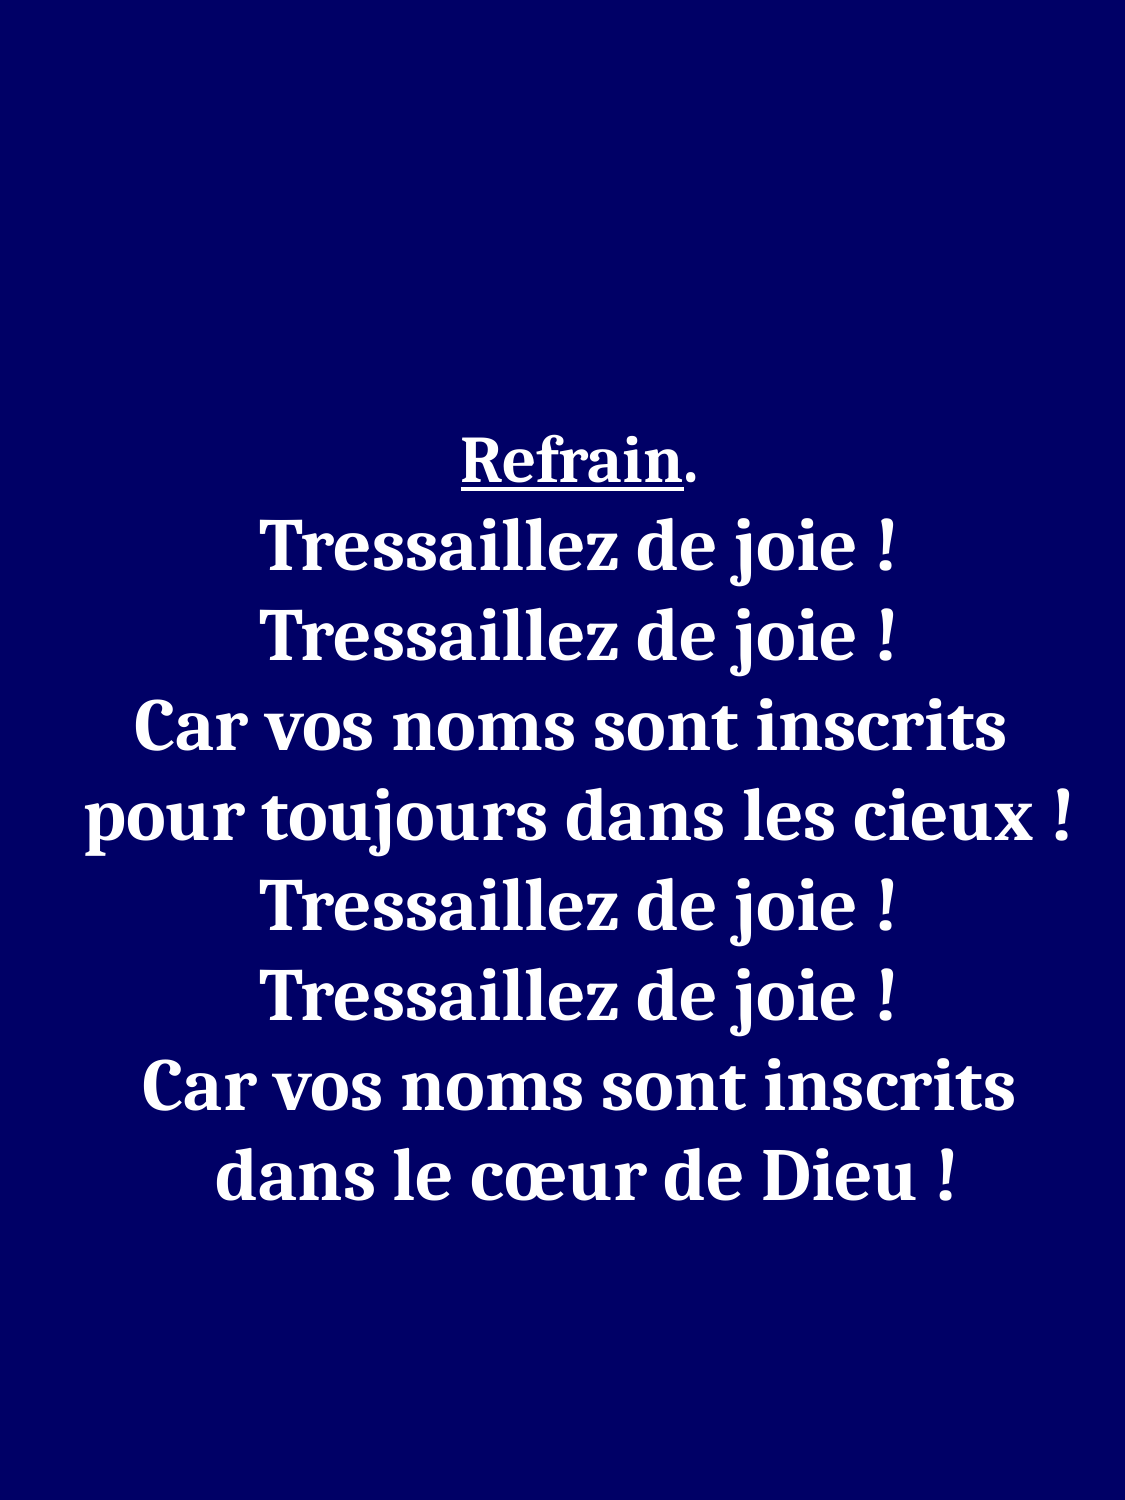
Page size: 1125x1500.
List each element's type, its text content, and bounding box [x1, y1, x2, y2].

text_box Refrain. Tressaillez de joie ! Tressaillez de joie ! Car vos noms sont inscrits pour toujours dans les cieux ! Tressaillez de joie ! Tressaillez de joie ! Car vos noms sont inscrits dans le cœur de Dieu ! [0, 362, 1125, 1239]
